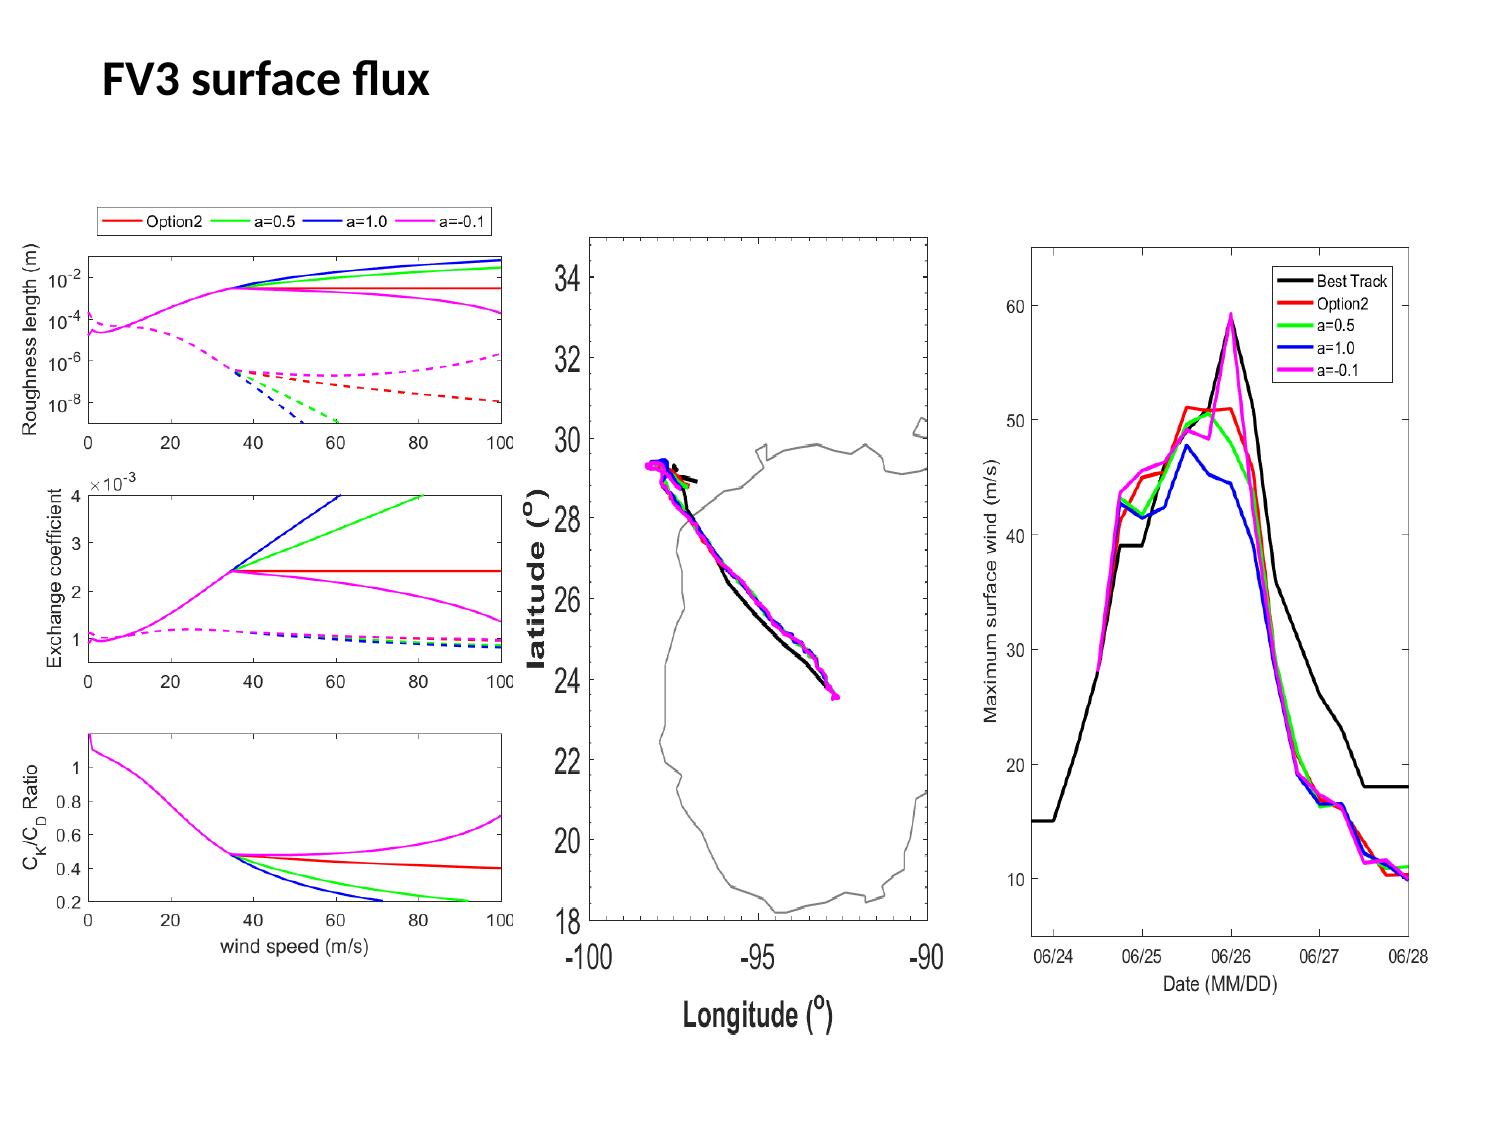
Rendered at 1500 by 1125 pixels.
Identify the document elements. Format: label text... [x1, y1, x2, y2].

picture [17, 172, 1453, 1036]
text_box FV3 surface flux [0, 37, 532, 113]
